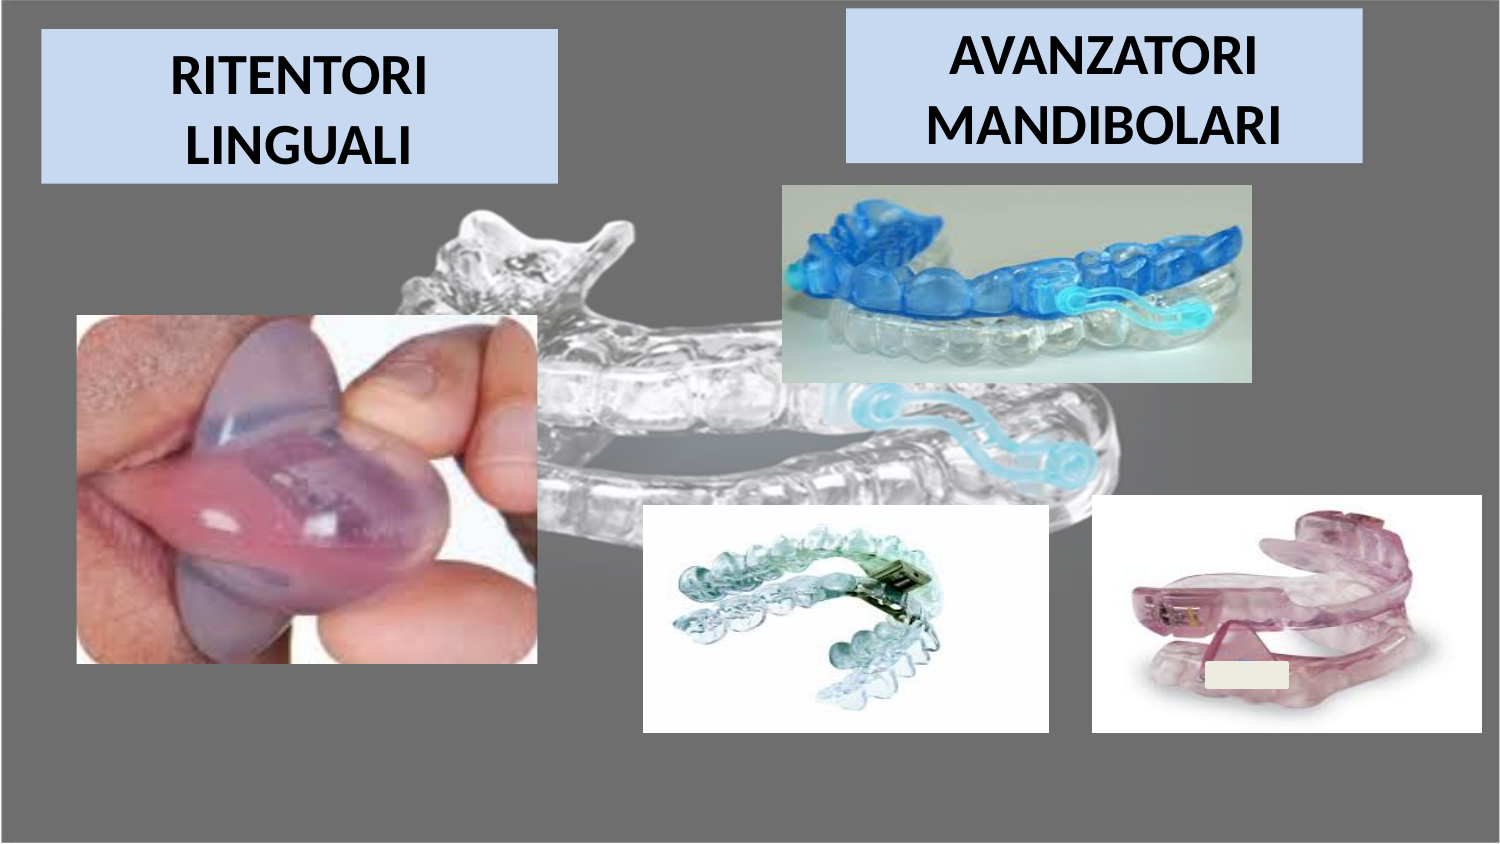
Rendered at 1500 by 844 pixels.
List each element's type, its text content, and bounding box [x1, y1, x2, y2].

text_box RITENTORI LINGUALI [41, 29, 558, 184]
text_box AVANZATORI MANDIBOLARI [846, 8, 1363, 164]
picture [643, 504, 1049, 733]
picture [76, 315, 538, 664]
table_header [69, 319, 543, 675]
picture [782, 185, 1252, 383]
picture [1092, 495, 1482, 733]
table_header [636, 512, 1054, 744]
